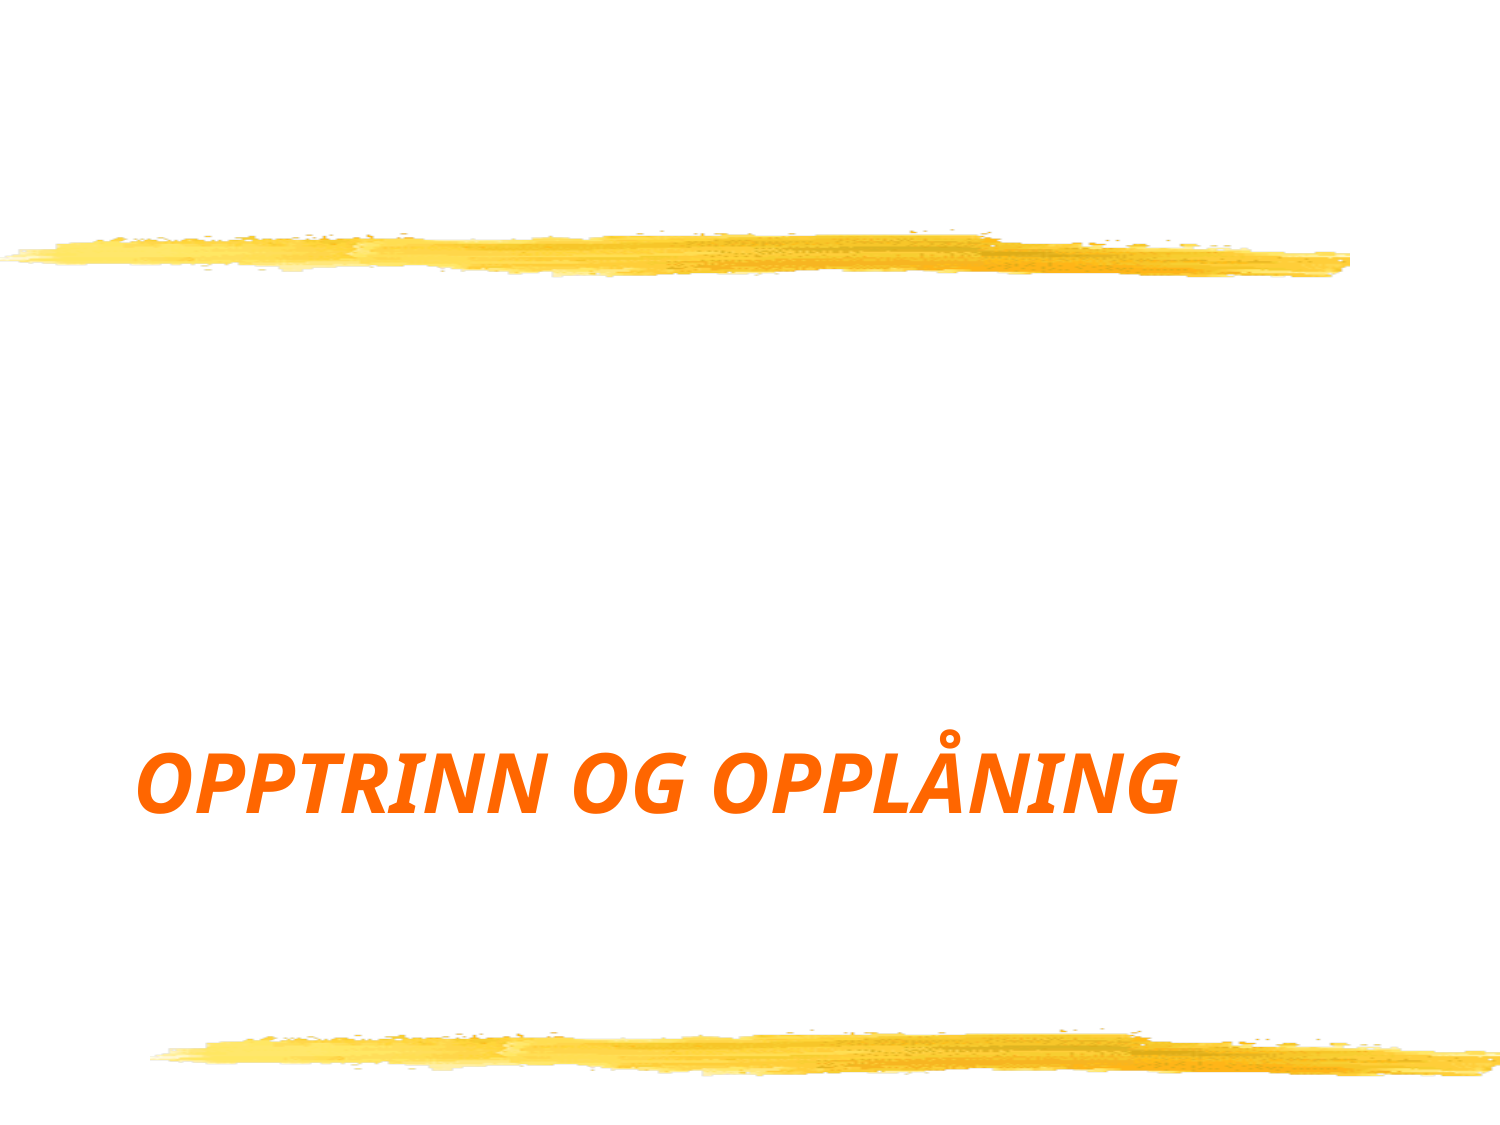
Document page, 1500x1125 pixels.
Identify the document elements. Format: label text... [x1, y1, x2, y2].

picture [0, 224, 1350, 288]
picture [150, 1023, 1500, 1087]
title Opptrinn og opplåning [118, 722, 1394, 947]
